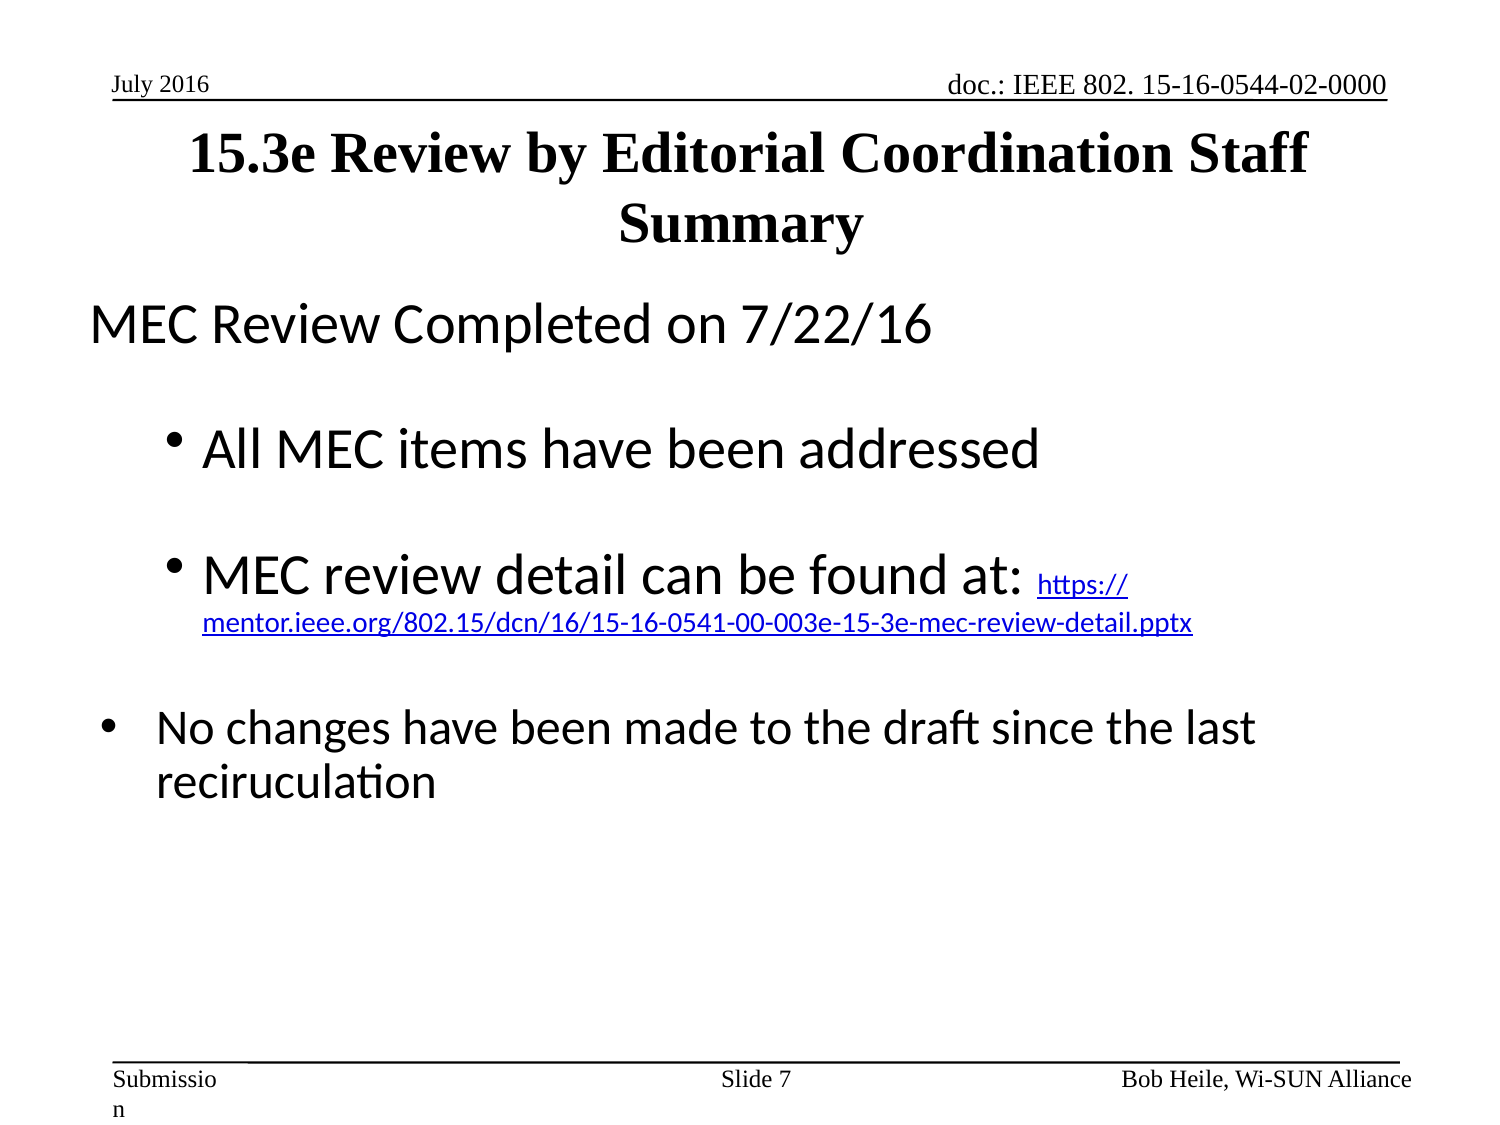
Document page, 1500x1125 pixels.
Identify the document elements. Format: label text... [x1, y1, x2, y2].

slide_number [96, 60, 360, 96]
slide_number Slide 7 [712, 1061, 800, 1093]
text_box 15.3e Review by Editorial Coordination Staff Summary [69, 106, 1428, 272]
footer Bob Heile, Wi-SUN Alliance [899, 1061, 1413, 1093]
text_box MEC Review Completed on 7/22/16 All MEC items have been addressed MEC review detail can be found at: https://mentor.ieee.org/802.15/dcn/16/15-16-0541-00-003e-15-3e-mec-review-detail.pptx No changes have been made to the draft since the last reciruculation [74, 285, 1425, 1038]
